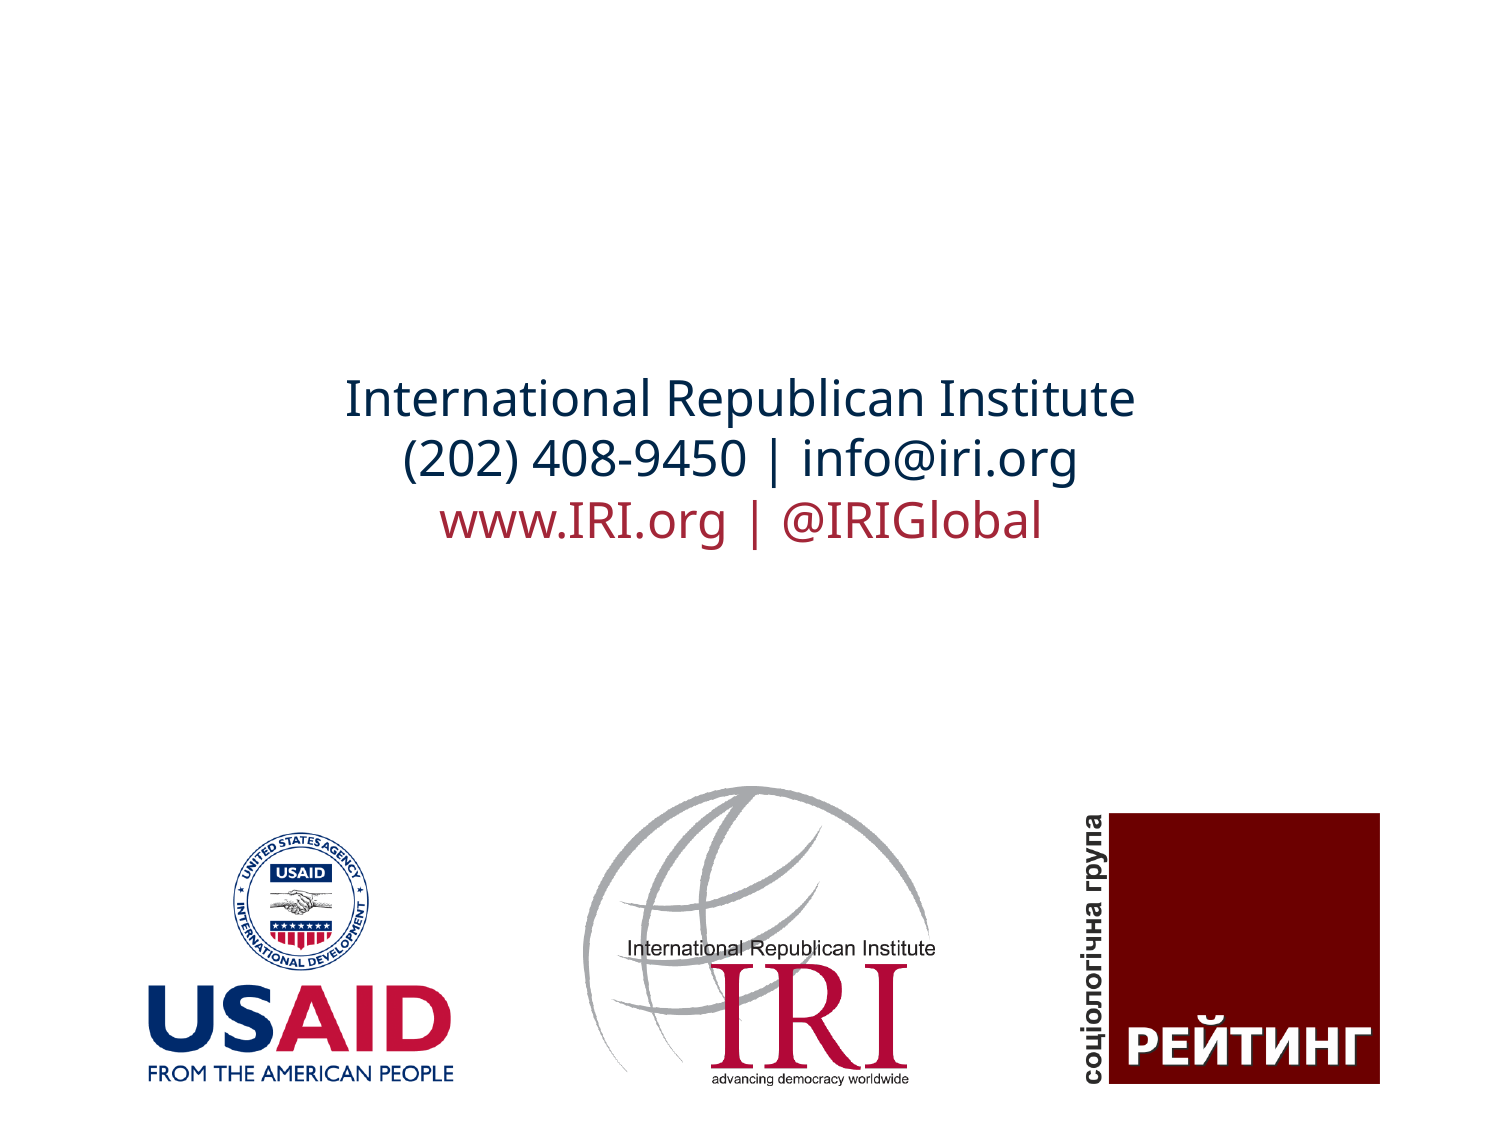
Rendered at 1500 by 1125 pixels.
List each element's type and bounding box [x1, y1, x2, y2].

picture [583, 786, 935, 1086]
picture [1080, 813, 1380, 1084]
picture [129, 813, 470, 1114]
